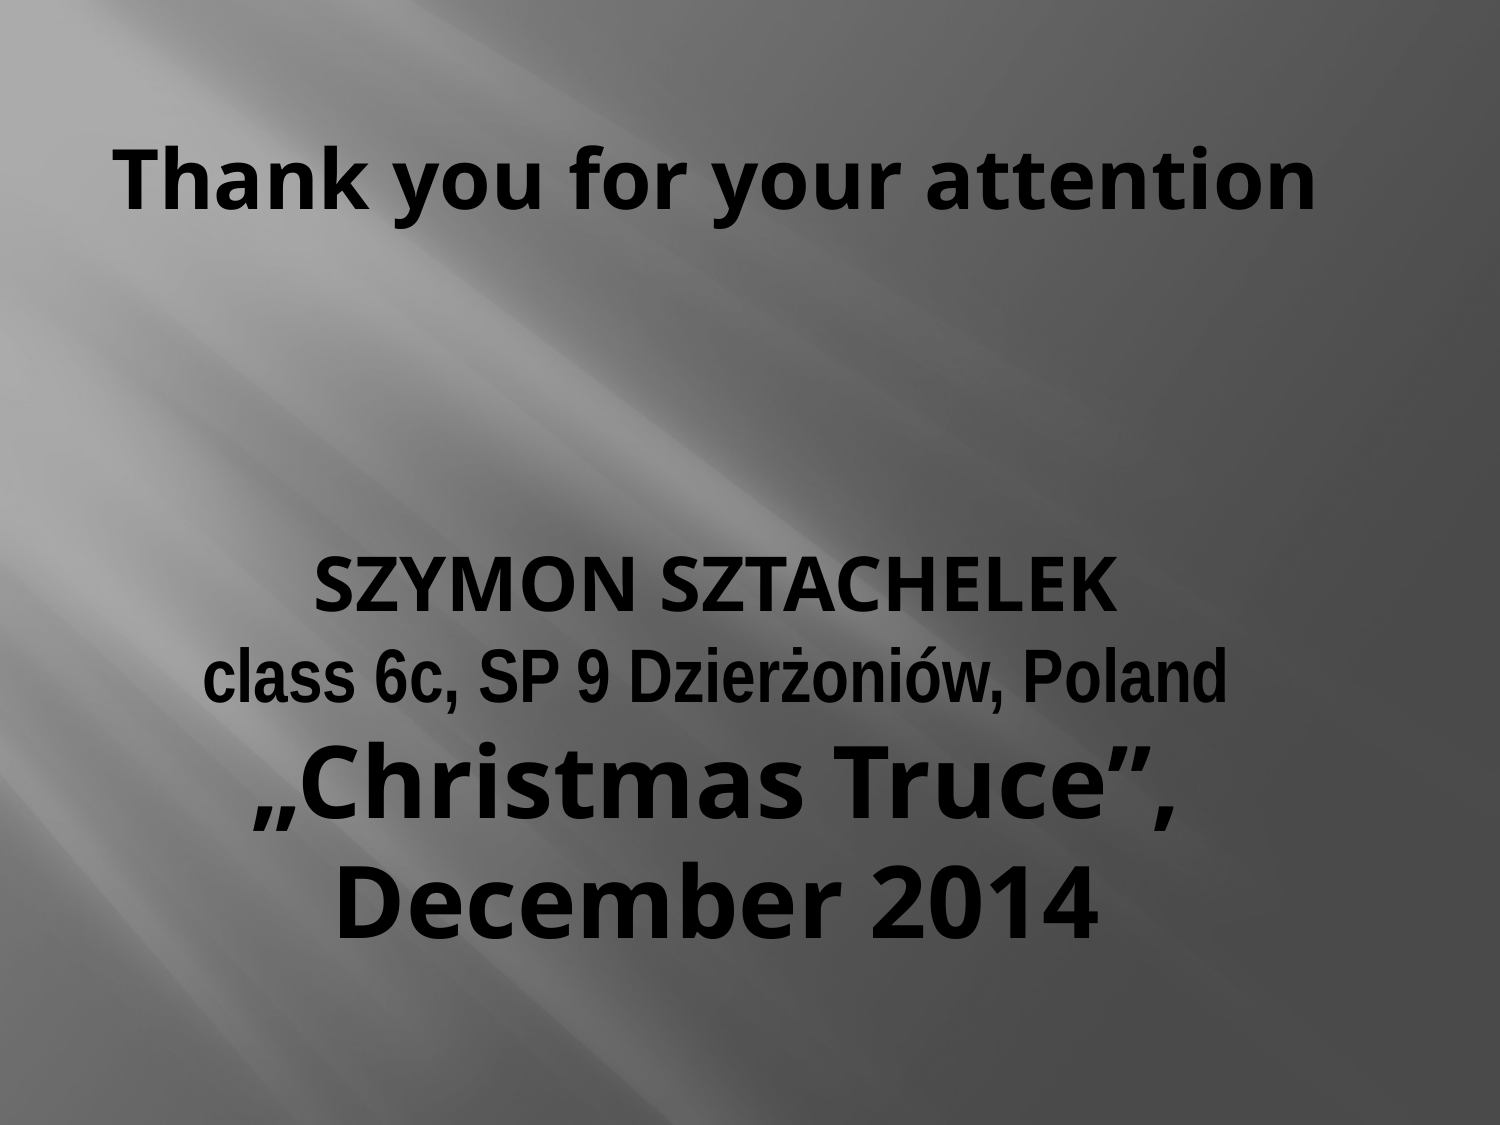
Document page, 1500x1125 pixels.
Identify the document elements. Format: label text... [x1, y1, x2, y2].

title Thank you for your attention SZYMON SZTACHELEK class 6c, SP 9 Dzierżoniów, Poland „Christmas Truce”, December 2014 [41, 113, 1392, 972]
